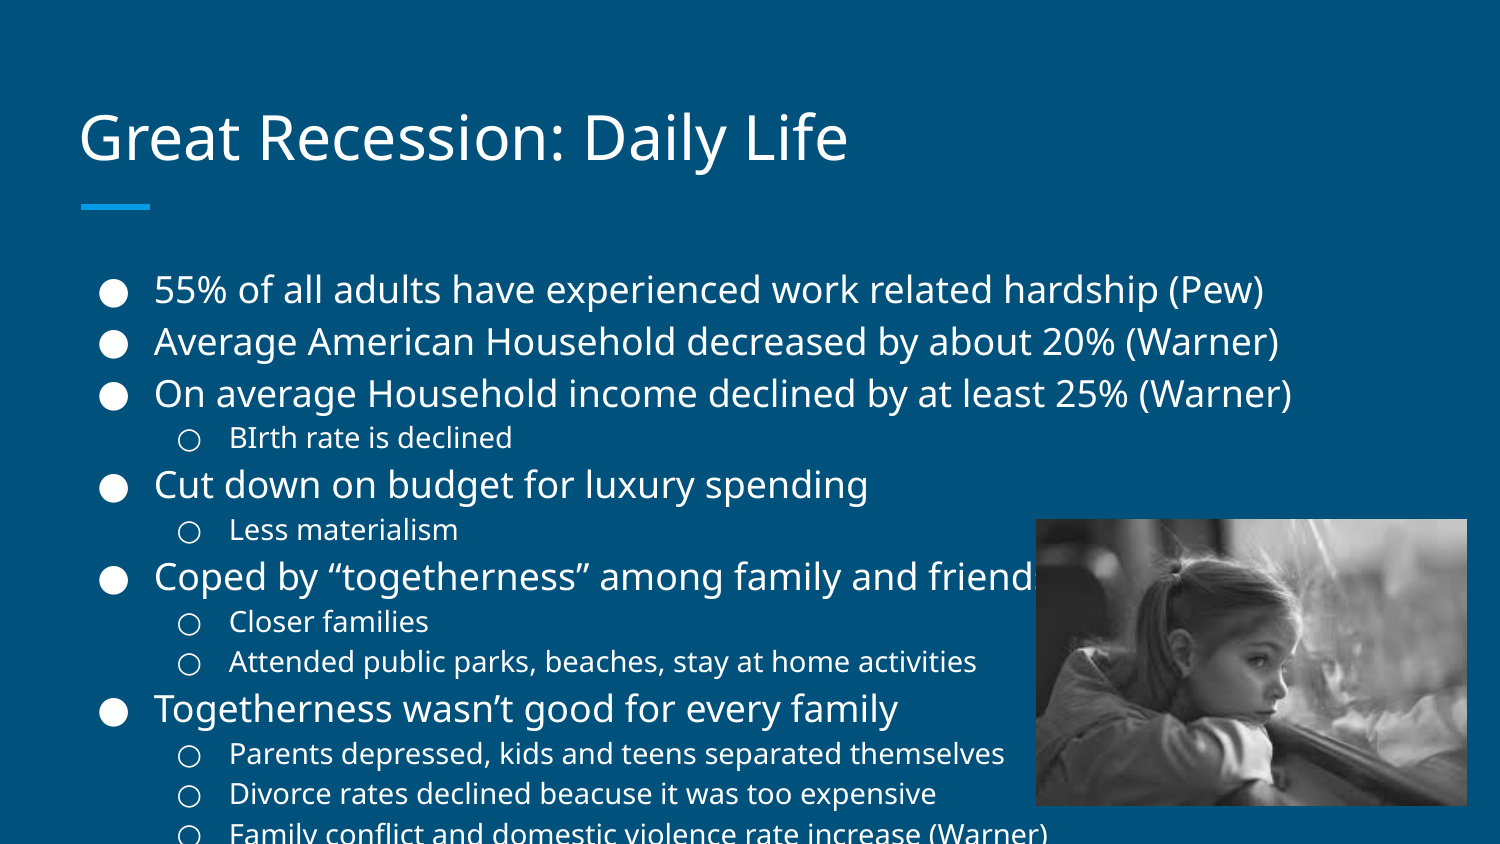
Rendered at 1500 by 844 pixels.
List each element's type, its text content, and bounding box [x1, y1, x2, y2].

picture [318, 790, 330, 804]
picture [402, 831, 406, 844]
picture [624, 750, 630, 764]
picture [721, 750, 733, 764]
picture [839, 789, 847, 804]
picture [977, 750, 989, 764]
list 55% of all adults have experienced work related hardship (Pew) Average American Household decreased by about 20% (Warner) On average Household income declined by at least 25% (Warner) BIrth rate is declined Cut down on budget for luxury spending Less materialism Coped by “togetherness” among family and friends Closer families Attended public parks, beaches, stay at home activities Togetherness wasn’t good for every family Parents depressed, kids and teens separated themselves Divorce rates declined beacuse it was too expensive Family conflict and domestic violence rate increase (Warner) [63, 244, 1437, 750]
picture [826, 750, 833, 764]
picture [630, 830, 638, 844]
picture [535, 830, 543, 844]
picture [524, 750, 528, 763]
picture [709, 830, 719, 844]
picture [674, 832, 686, 841]
picture [893, 830, 902, 838]
picture [547, 789, 555, 803]
picture [283, 791, 288, 803]
picture [860, 832, 872, 841]
picture [744, 750, 750, 764]
picture [852, 789, 864, 804]
picture [738, 750, 742, 770]
picture [304, 830, 312, 844]
picture [407, 750, 419, 763]
picture [639, 790, 651, 804]
picture [232, 784, 248, 803]
picture [881, 750, 893, 764]
picture [947, 825, 953, 837]
picture [343, 750, 347, 763]
picture [327, 830, 337, 844]
picture [377, 824, 384, 844]
picture [748, 787, 756, 804]
picture [785, 832, 797, 841]
picture [879, 830, 888, 844]
picture [727, 789, 736, 797]
picture [777, 790, 781, 803]
picture [579, 789, 587, 803]
picture [544, 830, 552, 844]
picture [802, 791, 814, 800]
picture [774, 827, 782, 844]
picture [634, 751, 646, 760]
picture [874, 789, 881, 803]
picture [907, 789, 911, 799]
picture [961, 750, 969, 763]
picture [452, 750, 464, 764]
picture [560, 790, 572, 804]
picture [353, 796, 358, 804]
picture [378, 750, 382, 770]
picture [380, 789, 392, 803]
picture [249, 830, 257, 844]
picture [763, 789, 772, 802]
picture [747, 830, 751, 844]
picture [953, 825, 963, 844]
picture [415, 828, 423, 844]
picture [1036, 520, 1466, 805]
picture [568, 750, 575, 763]
picture [422, 782, 431, 803]
picture [653, 830, 662, 844]
picture [259, 789, 263, 799]
picture [834, 789, 839, 810]
picture [516, 830, 525, 844]
picture [607, 789, 613, 804]
picture [274, 789, 284, 802]
picture [924, 750, 931, 757]
picture [437, 830, 445, 844]
picture [761, 830, 769, 844]
picture [755, 756, 760, 764]
picture [688, 755, 695, 763]
picture [268, 830, 276, 844]
picture [253, 750, 260, 763]
picture [356, 789, 364, 803]
picture [626, 830, 630, 840]
picture [573, 830, 582, 838]
picture [598, 750, 602, 763]
picture [911, 789, 919, 803]
picture [277, 750, 289, 764]
picture [822, 830, 830, 844]
picture [853, 750, 858, 764]
picture [651, 750, 663, 764]
picture [361, 750, 373, 763]
picture [624, 789, 633, 796]
title Great Recession: Daily Life [63, 75, 1437, 188]
picture [277, 830, 285, 844]
picture [312, 750, 317, 764]
picture [542, 750, 549, 757]
picture [1000, 830, 1008, 844]
picture [456, 830, 463, 844]
picture [232, 825, 243, 844]
picture [557, 830, 569, 844]
picture [502, 750, 511, 763]
picture [468, 830, 477, 844]
picture [723, 830, 735, 844]
picture [760, 750, 766, 763]
picture [907, 830, 919, 844]
picture [312, 830, 316, 840]
picture [586, 826, 594, 844]
picture [500, 790, 512, 804]
picture [821, 792, 827, 800]
picture [364, 830, 372, 844]
picture [605, 830, 615, 844]
picture [810, 750, 822, 764]
picture [800, 750, 806, 764]
picture [452, 789, 462, 803]
picture [303, 789, 313, 803]
picture [592, 789, 602, 803]
picture [503, 823, 507, 844]
picture [788, 750, 794, 763]
picture [834, 830, 844, 844]
picture [696, 830, 704, 844]
picture [418, 790, 422, 803]
picture [993, 750, 1000, 757]
picture [477, 823, 481, 844]
picture [232, 750, 240, 763]
picture [714, 789, 722, 803]
picture [939, 825, 947, 844]
picture [468, 750, 472, 763]
picture [516, 789, 524, 803]
picture [512, 831, 516, 844]
picture [369, 786, 376, 804]
picture [263, 789, 271, 803]
picture [923, 790, 935, 804]
picture [886, 789, 895, 797]
picture [781, 789, 790, 803]
picture [487, 789, 494, 803]
picture [494, 830, 502, 844]
picture [687, 789, 699, 803]
picture [387, 750, 391, 763]
picture [1013, 830, 1025, 844]
picture [436, 789, 448, 803]
picture [969, 830, 978, 844]
picture [938, 750, 950, 763]
picture [669, 786, 677, 803]
picture [345, 830, 354, 844]
